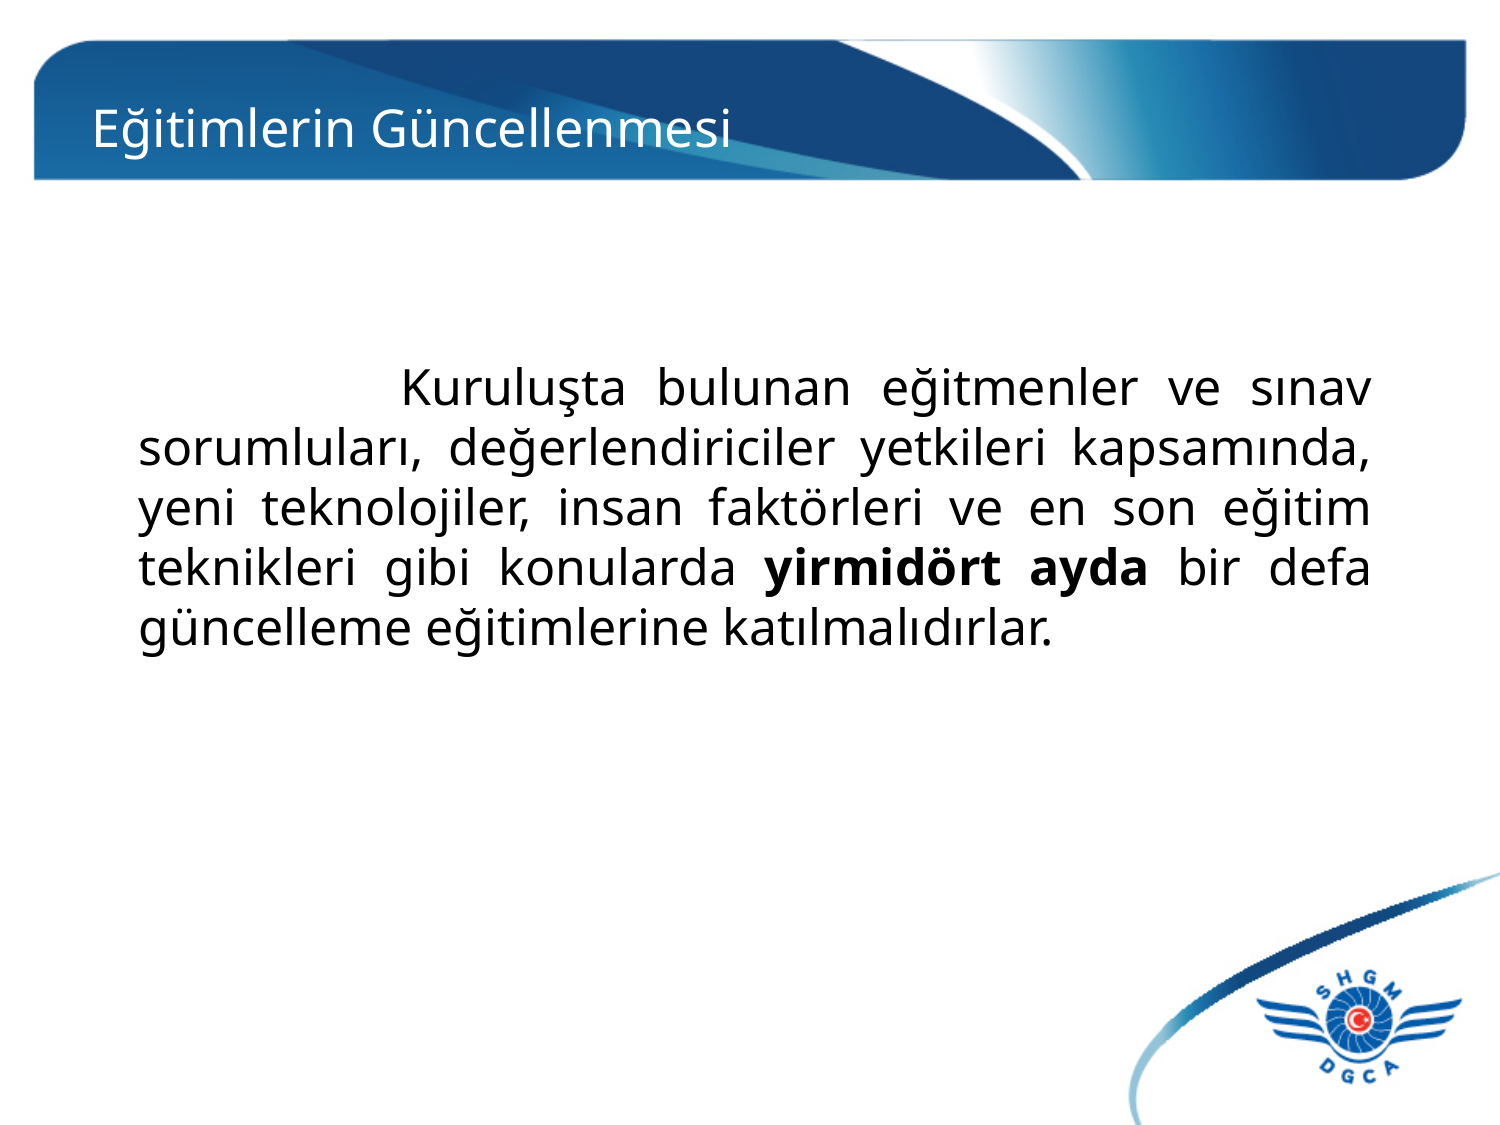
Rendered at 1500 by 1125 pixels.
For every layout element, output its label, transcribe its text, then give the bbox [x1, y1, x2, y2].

title Eğitimlerin Güncellenmesi [76, 30, 870, 167]
picture [0, 0, 1500, 1125]
list Kuruluşta bulunan eğitmenler ve sınav sorumluları, değerlendiriciler yetkileri kapsamında, yeni teknolojiler, insan faktörleri ve en son eğitim teknikleri gibi konularda yirmidört ayda bir defa güncelleme eğitimlerine katılmalıdırlar. [123, 208, 1388, 870]
